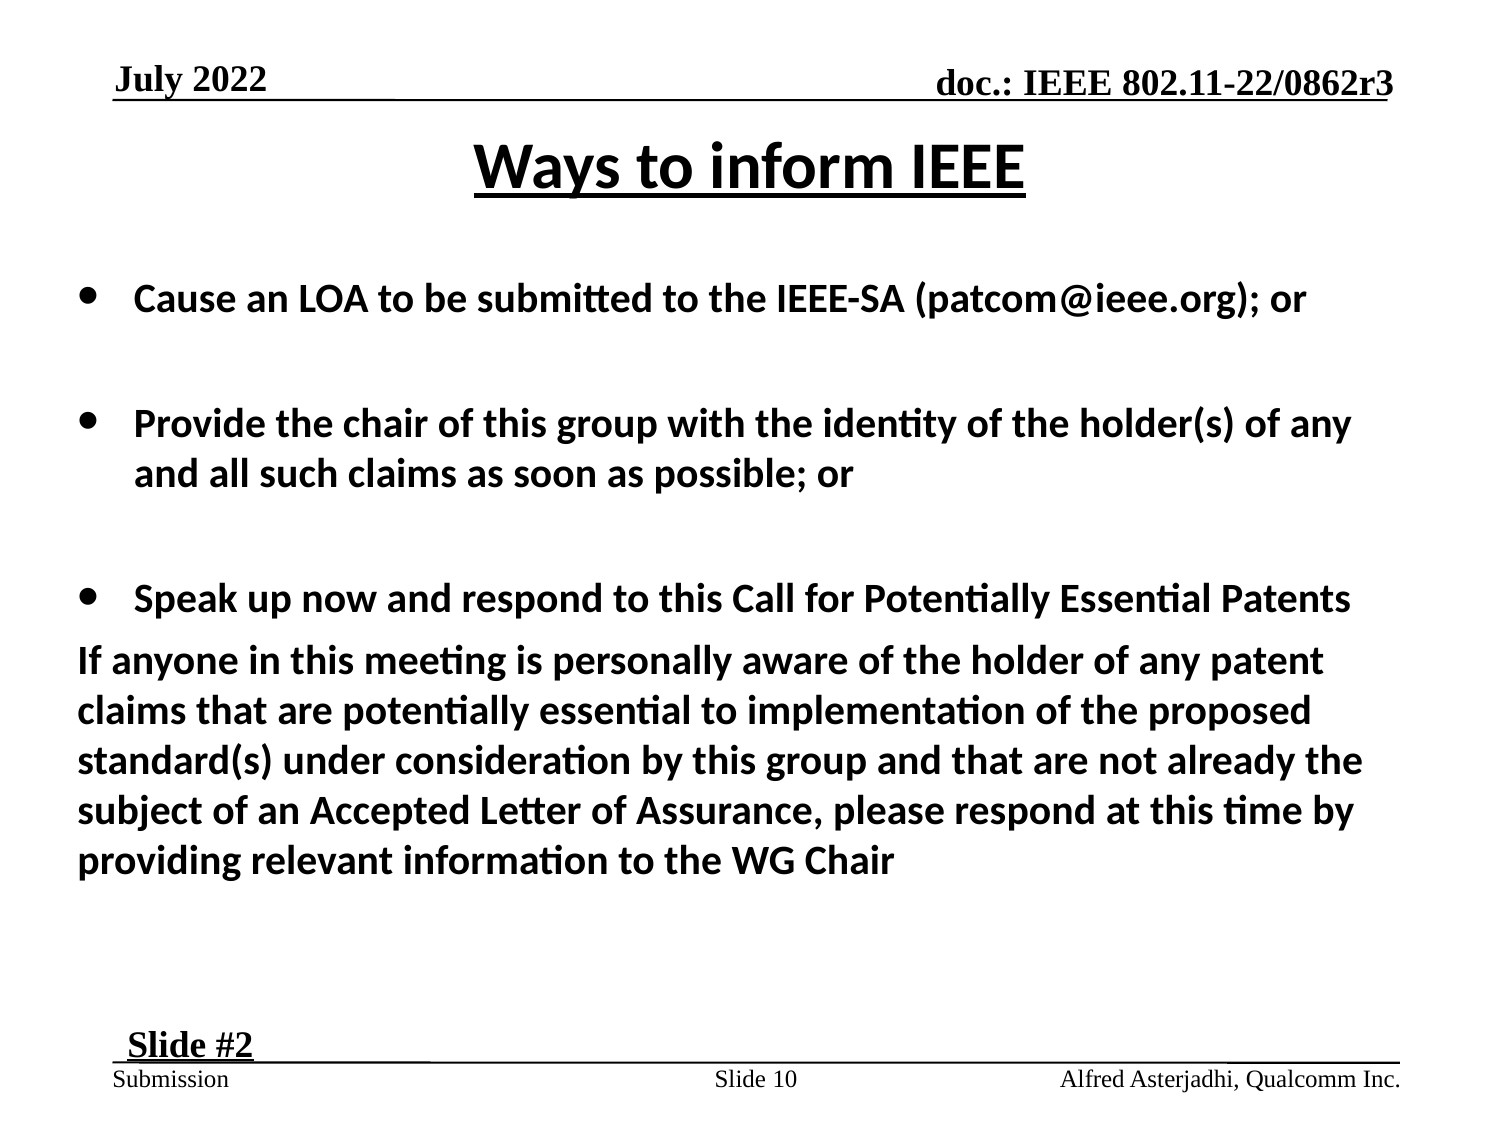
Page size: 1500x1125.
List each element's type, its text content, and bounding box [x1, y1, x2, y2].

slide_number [114, 54, 493, 100]
footer Alfred Asterjadhi, Qualcomm Inc. [878, 1061, 1402, 1093]
text_box Slide #2 [112, 1012, 269, 1073]
slide_number Slide 10 [712, 1061, 800, 1123]
list Cause an LOA to be submitted to the IEEE-SA (patcom@ieee.org); or Provide the chair of this group with the identity of the holder(s) of any and all such claims as soon as possible; or Speak up now and respond to this Call for Potentially Essential Patents If anyone in this meeting is personally aware of the holder of any patent claims that are potentially essential to implementation of the proposed standard(s) under consideration by this group and that are not already the subject of an Accepted Letter of Assurance, please respond at this time by providing relevant information to the WG Chair [62, 262, 1438, 938]
title Ways to inform IEEE [112, 74, 1388, 250]
